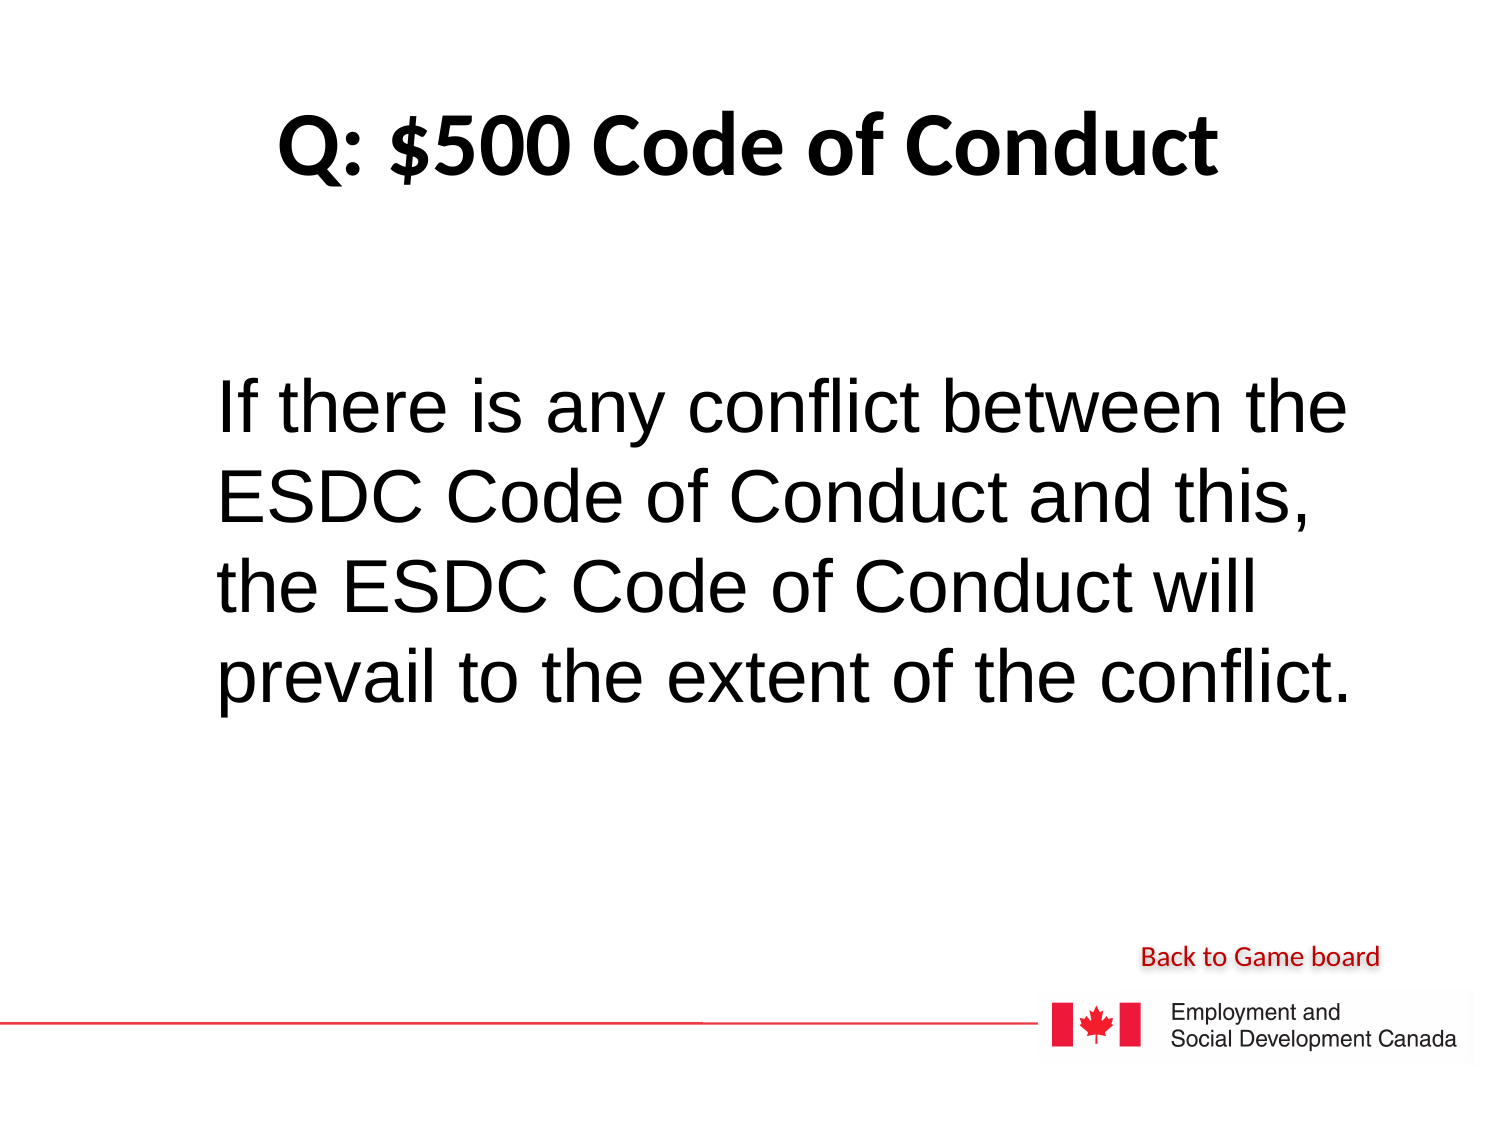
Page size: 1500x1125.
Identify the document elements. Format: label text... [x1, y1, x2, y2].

text_box If there is any conflict between the ESDC Code of Conduct and this, the ESDC Code of Conduct will prevail to the extent of the conflict. [201, 349, 1386, 815]
picture [1037, 990, 1484, 1068]
title Q: $500 Code of Conduct [75, 45, 1425, 233]
text_box Back to Game board [1125, 911, 1465, 988]
